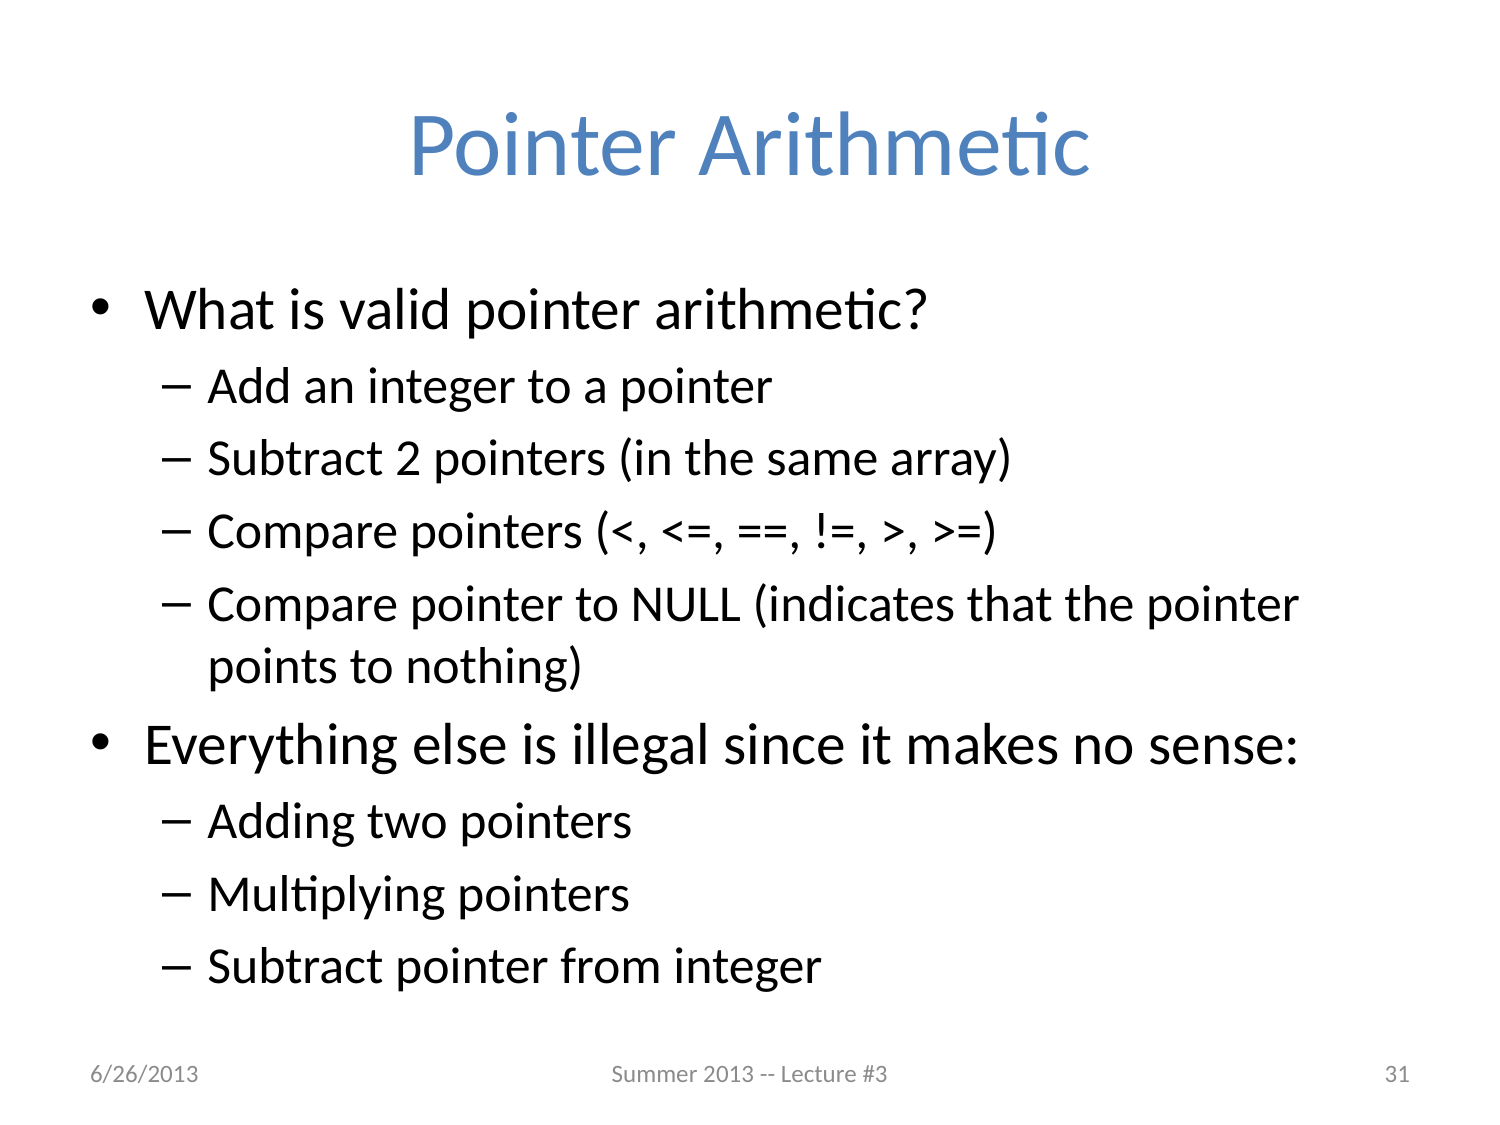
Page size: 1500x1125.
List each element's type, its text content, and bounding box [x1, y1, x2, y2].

list What is valid pointer arithmetic? Add an integer to a pointer Subtract 2 pointers (in the same array) Compare pointers (<, <=, ==, !=, >, >=) Compare pointer to NULL (indicates that the pointer points to nothing) Everything else is illegal since it makes no sense: Adding two pointers Multiplying pointers Subtract pointer from integer [75, 262, 1425, 1005]
footer Summer 2013 -- Lecture #3 [512, 1042, 988, 1103]
slide_number 31 [1074, 1042, 1425, 1103]
title Pointer Arithmetic [75, 45, 1425, 233]
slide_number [75, 1042, 425, 1103]
